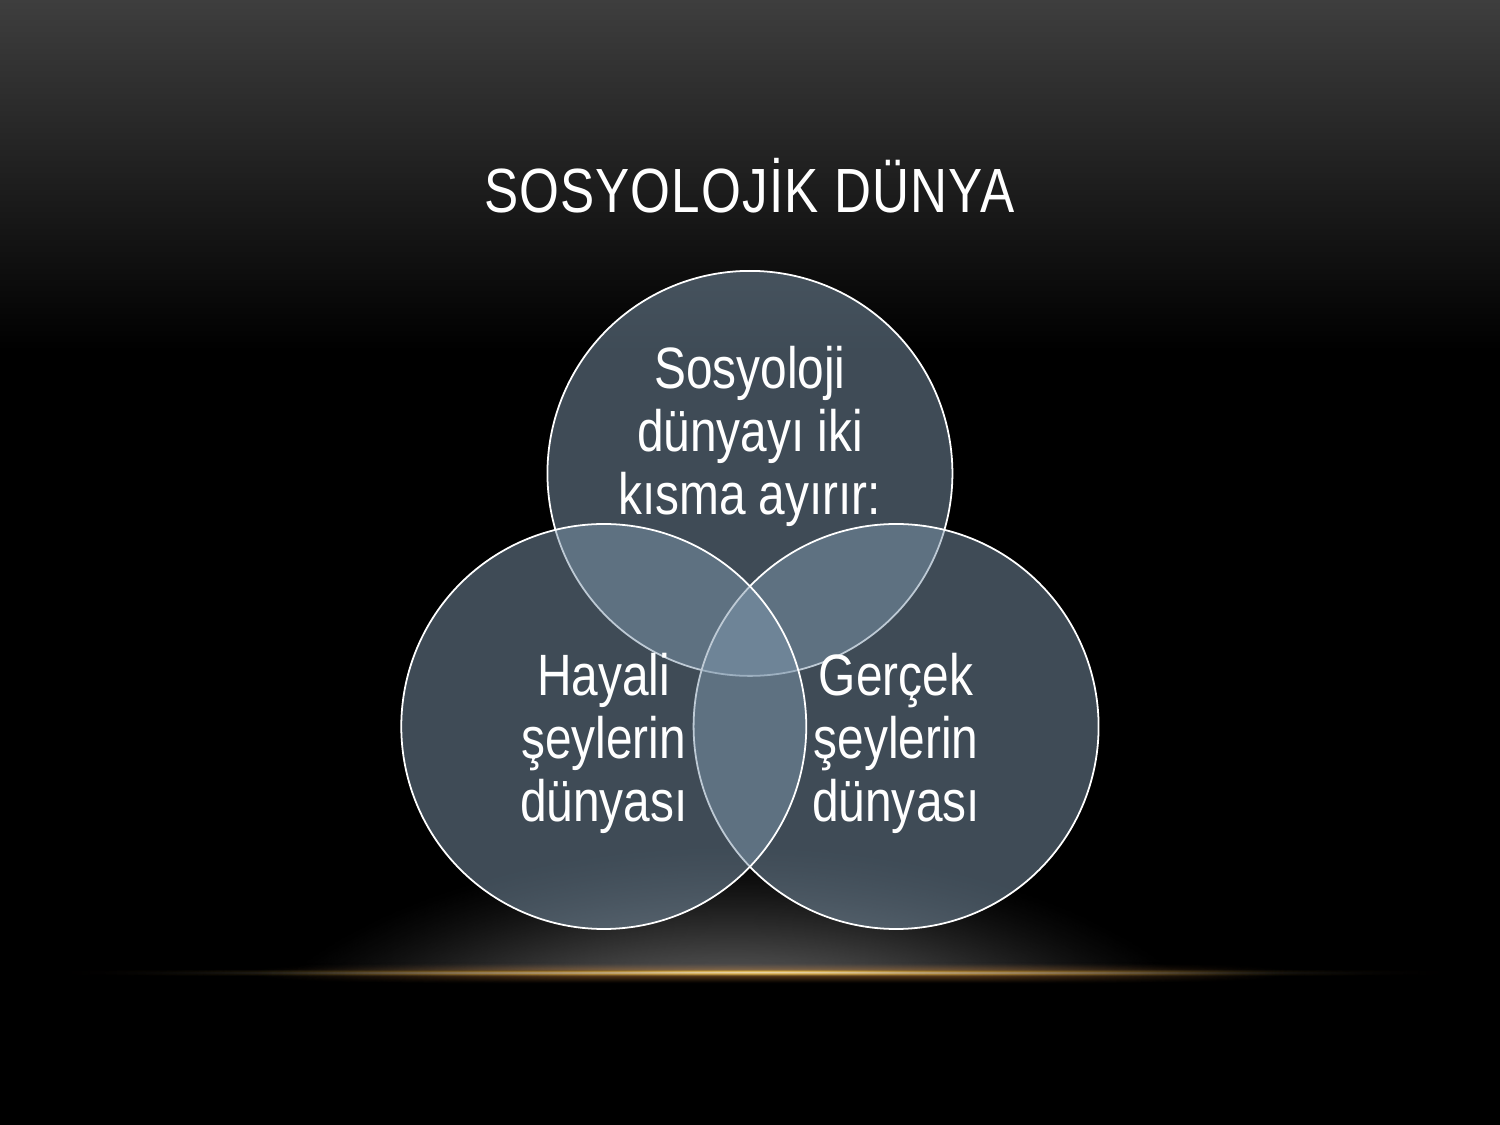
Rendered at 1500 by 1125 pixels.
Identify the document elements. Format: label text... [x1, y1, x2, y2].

picture [0, 0, 1500, 1125]
title Sosyolojik dünya [99, 45, 1400, 233]
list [99, 262, 1401, 938]
